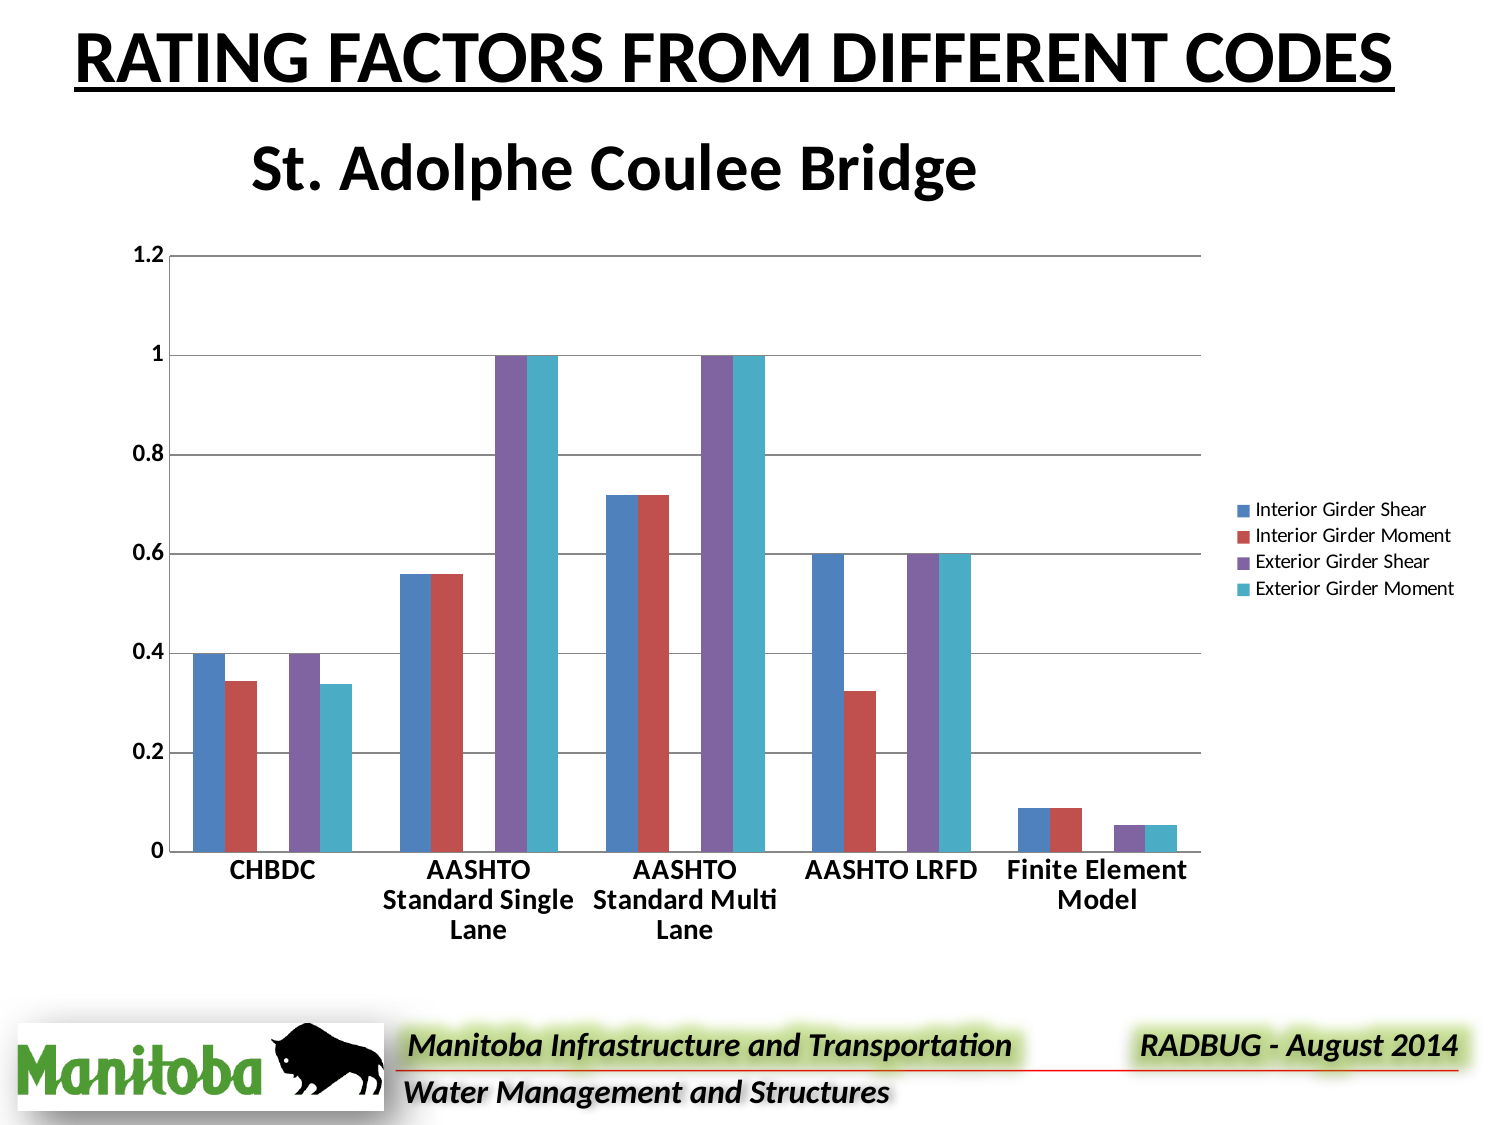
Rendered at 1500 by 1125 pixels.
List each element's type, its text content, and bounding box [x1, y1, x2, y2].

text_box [395, 1022, 1474, 1111]
picture [17, 1022, 385, 1111]
text_box RATING FACTORS FROM DIFFERENT CODES [59, 0, 1411, 105]
chart [98, 119, 1474, 982]
